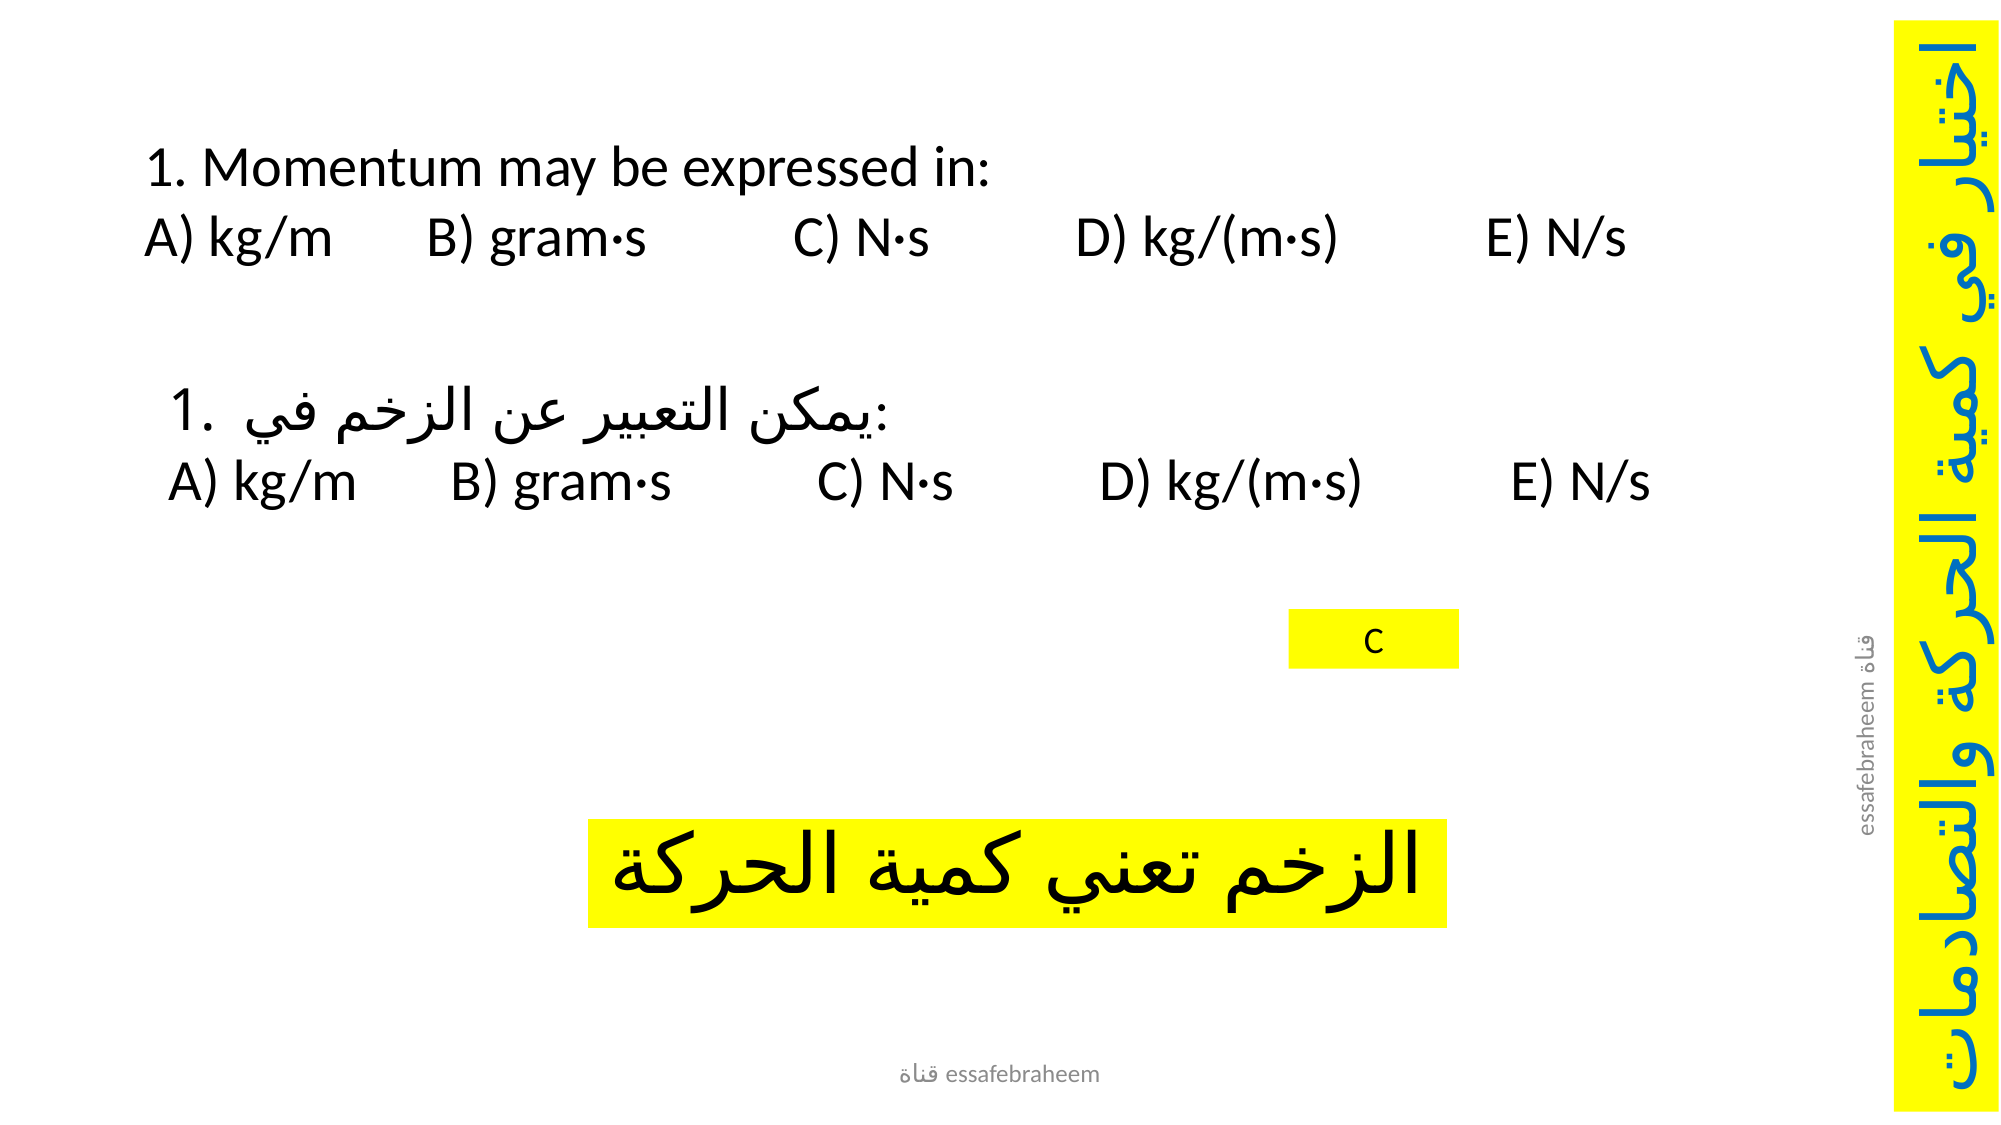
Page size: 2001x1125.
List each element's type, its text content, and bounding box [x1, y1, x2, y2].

text_box C [1288, 609, 1459, 669]
text_box الزخم تعني كمية الحركة [573, 803, 1490, 918]
text_box يمكن التعبير عن الزخم في: A) kg/m B) gram·s C) N·s D) kg/(m·s) E) N/s [153, 364, 1786, 520]
footer قناة essafebraheem [662, 1042, 1338, 1103]
text_box قناة essafebraheem [1834, 397, 1894, 1073]
text_box اختيار في كمية الحركة والتصادمات [1893, 20, 1999, 1112]
text_box 1. Momentum may be expressed in: A) kg/m B) gram·s C) N·s D) kg/(m·s) E) N/s [129, 120, 1798, 276]
